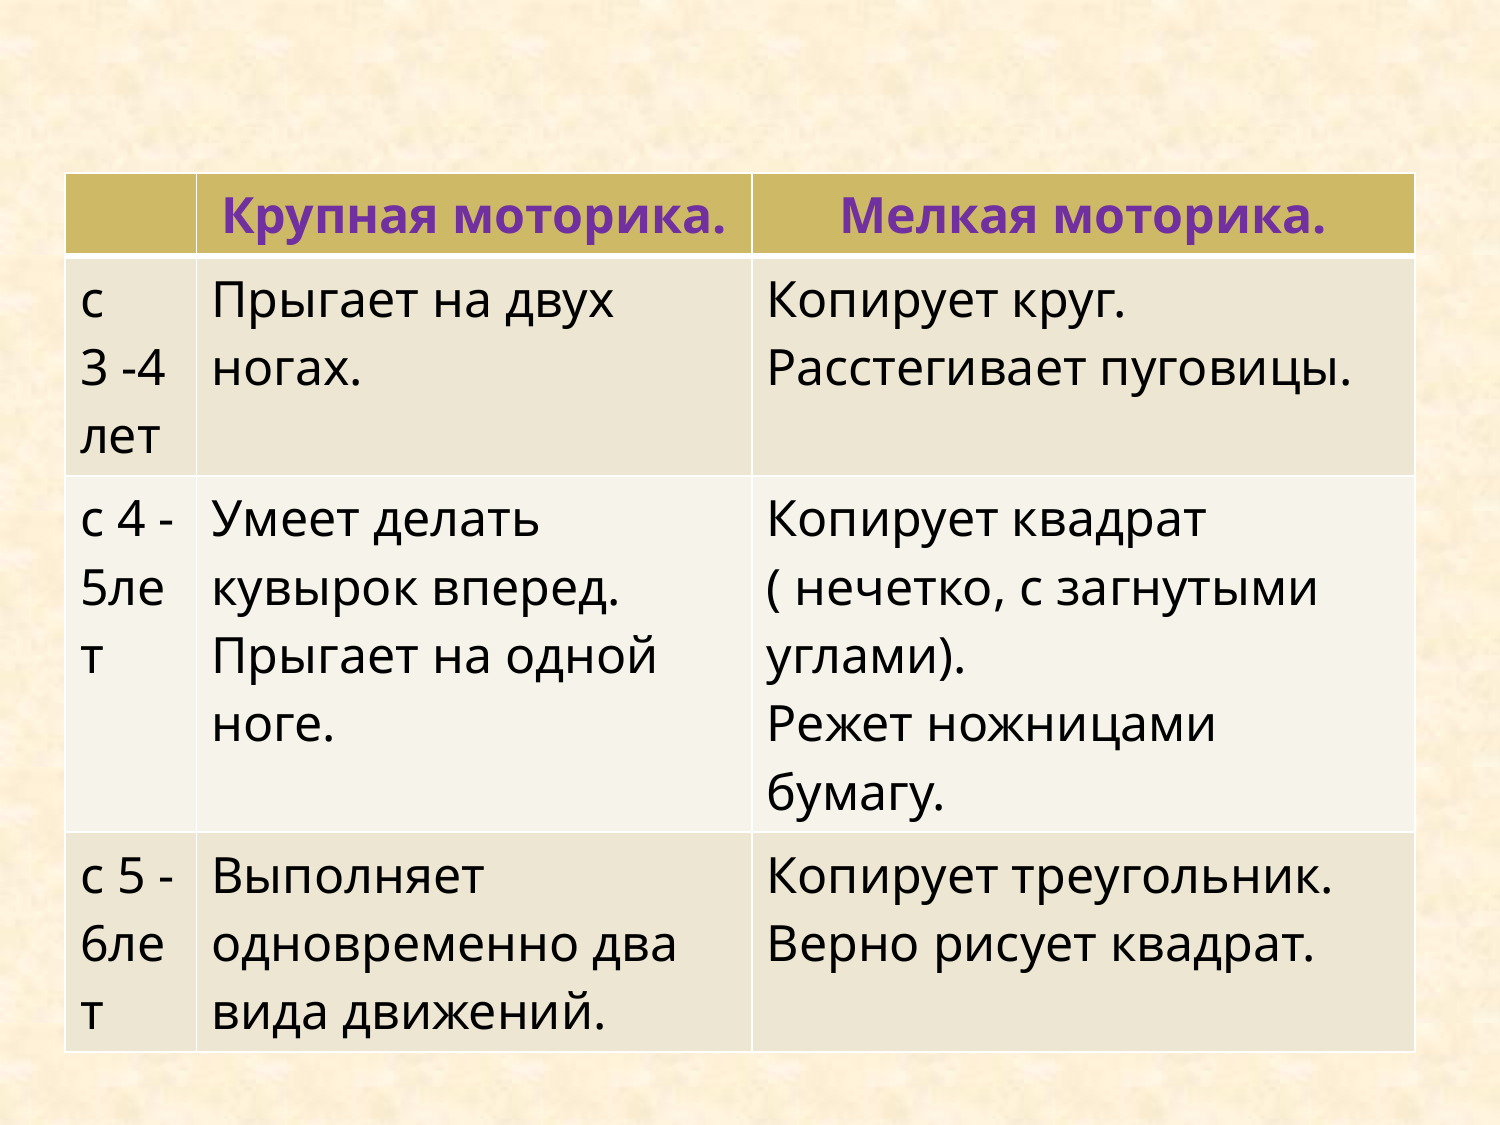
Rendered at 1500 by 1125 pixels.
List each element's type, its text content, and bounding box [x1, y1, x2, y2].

table_cell Копирует квадрат ( нечетко, с загнутыми углами). Режет ножницами бумагу. [753, 477, 1414, 831]
table_cell Копирует круг. Расстегивает пуговицы. [753, 259, 1414, 475]
table_cell Прыгает на двух ногах. [197, 259, 751, 475]
table_cell с 3 -4 лет [66, 259, 196, 475]
table_cell с 4 -5лет [66, 477, 196, 831]
table_cell с 5 -6лет [66, 833, 196, 1051]
table_cell Копирует треугольник. Верно рисует квадрат. [753, 833, 1414, 1051]
table_header [66, 174, 196, 253]
table_header Мелкая моторика. [753, 174, 1414, 253]
table_cell Умеет делать кувырок вперед. Прыгает на одной ноге. [197, 477, 751, 831]
picture [0, 0, 1500, 1125]
table_cell Выполняет одновременно два вида движений. [197, 833, 751, 1051]
table_header Крупная моторика. [197, 174, 751, 253]
